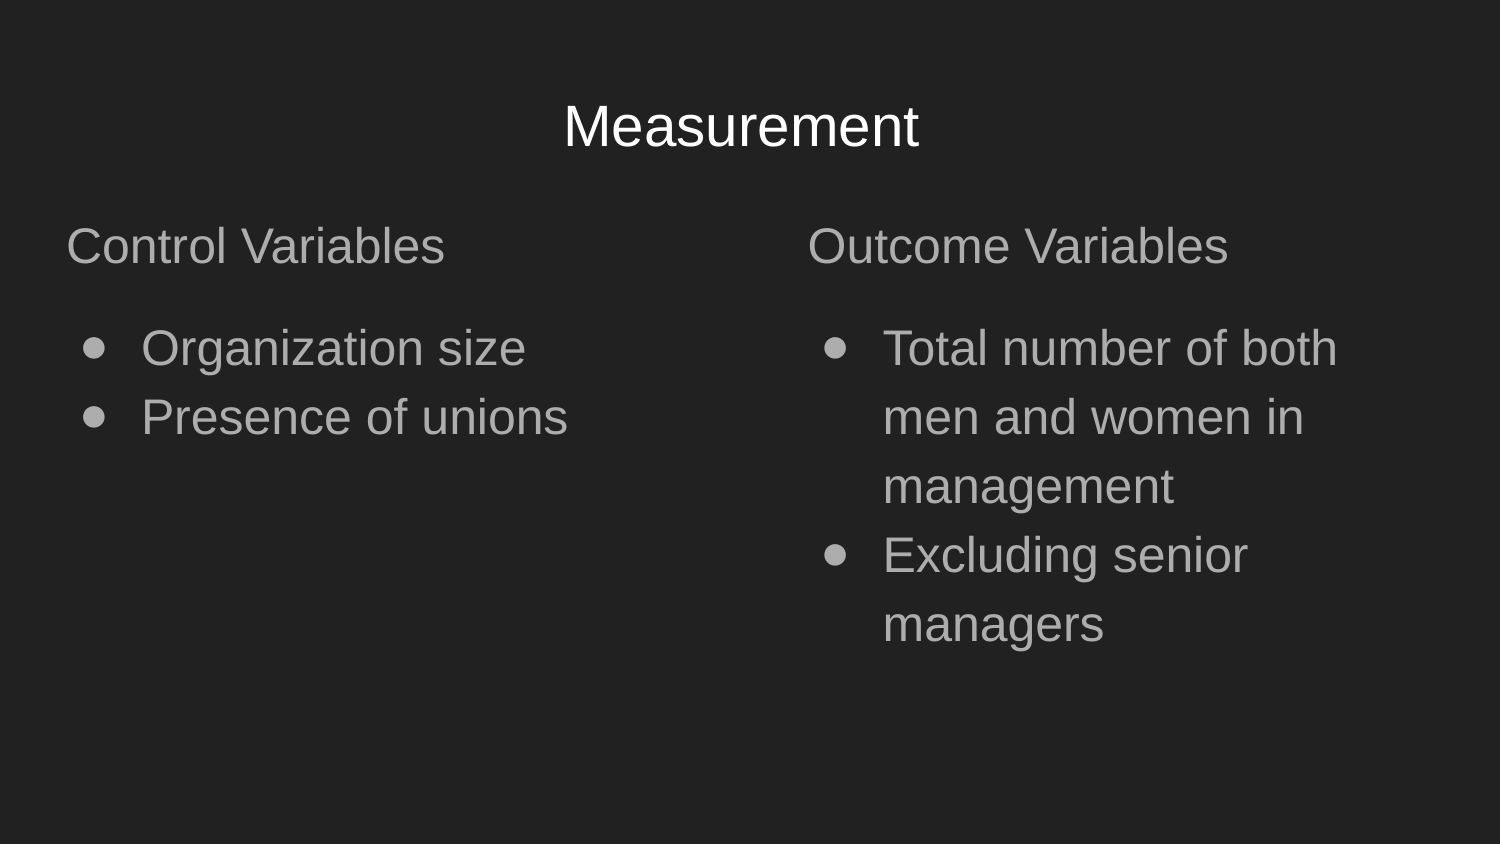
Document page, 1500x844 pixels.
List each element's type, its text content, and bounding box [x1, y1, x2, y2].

list Control Variables Organization size Presence of unions [51, 189, 708, 750]
title Measurement [51, 72, 1449, 167]
list Outcome Variables Total number of both men and women in management Excluding senior managers [792, 189, 1449, 750]
